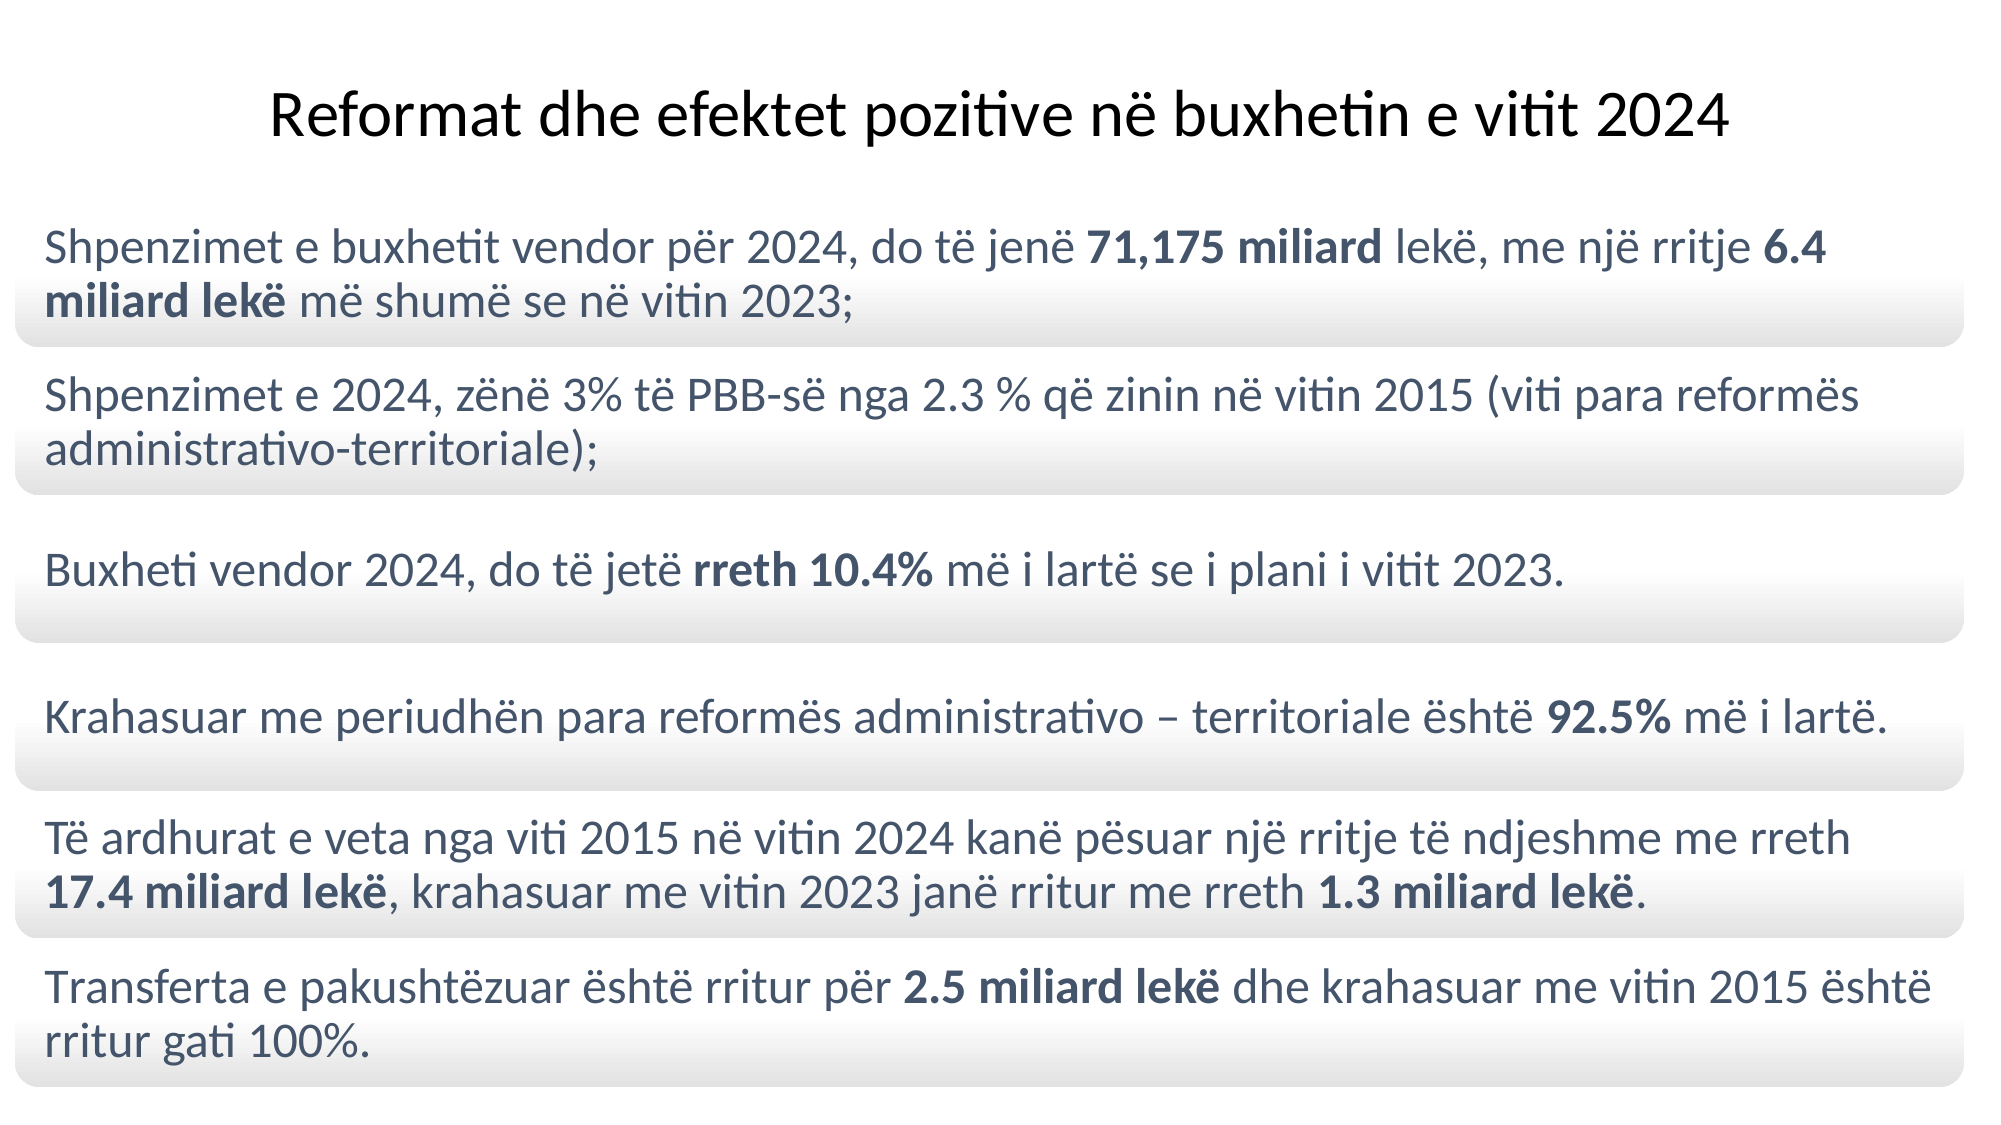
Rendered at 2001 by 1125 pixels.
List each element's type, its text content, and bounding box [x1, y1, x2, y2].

title Reformat dhe efektet pozitive në buxhetin e vitit 2024 [137, 59, 1863, 170]
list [15, 200, 1964, 1087]
